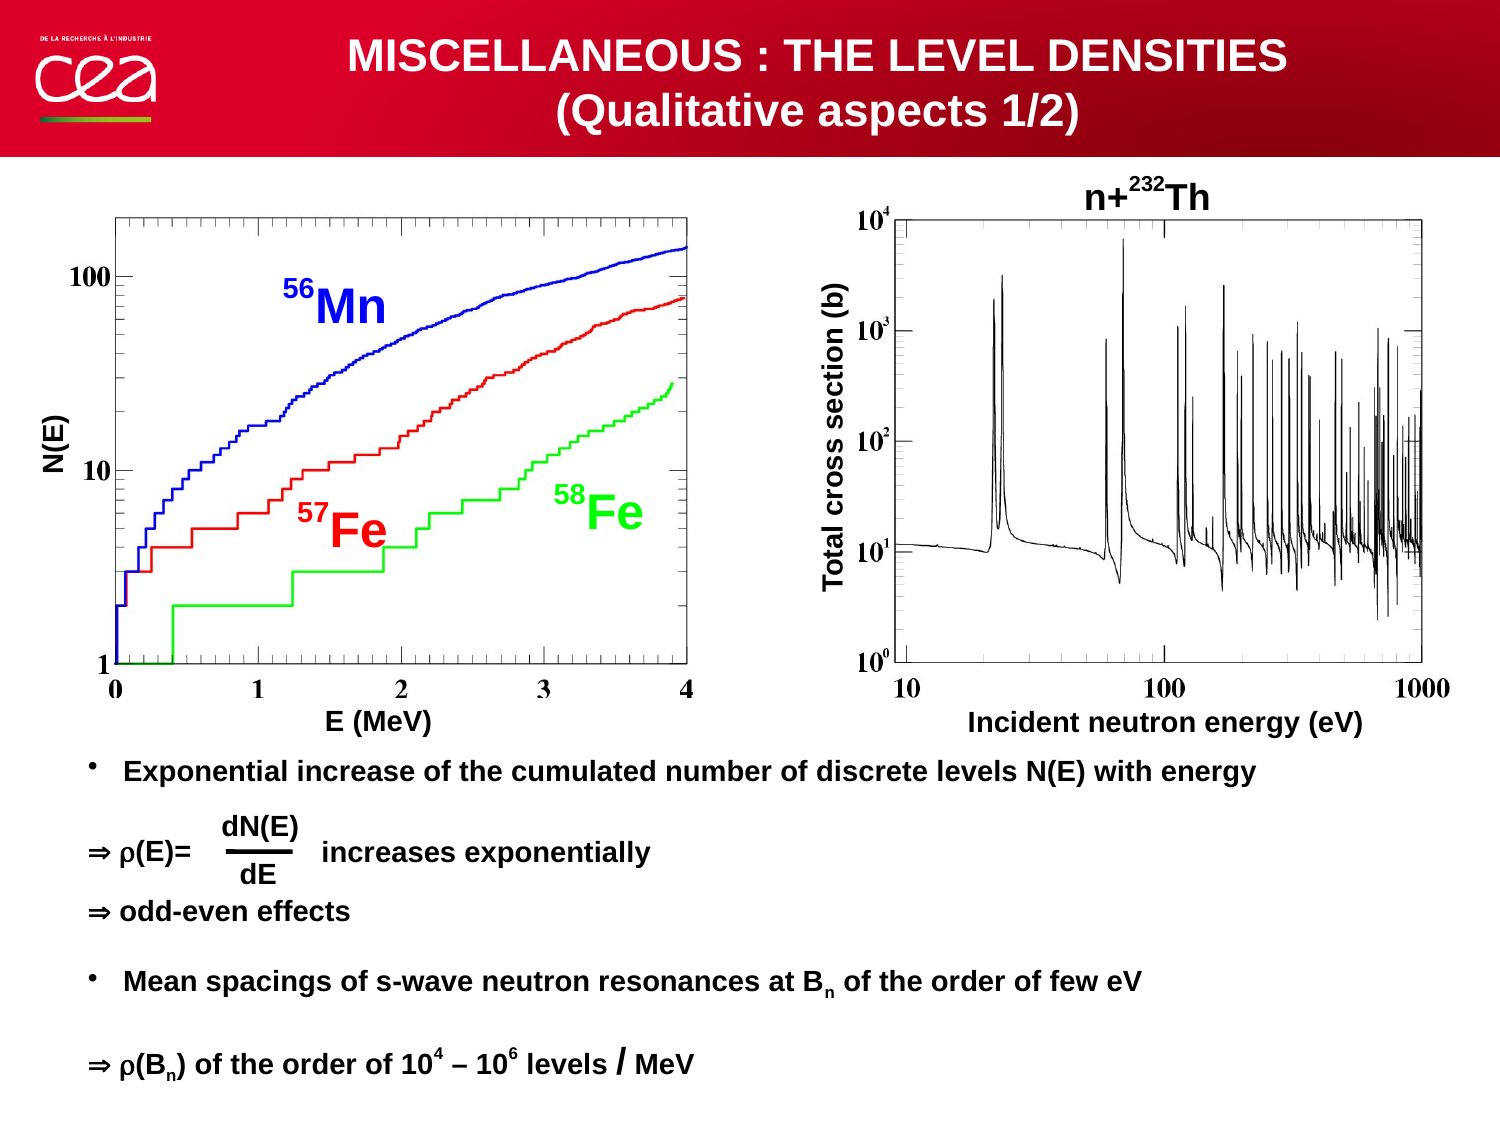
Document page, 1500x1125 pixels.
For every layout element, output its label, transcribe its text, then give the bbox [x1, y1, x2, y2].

text_box Exponential increase of the cumulated number of discrete levels N(E) with energy  r(E)=  odd-even effects Mean spacings of s-wave neutron resonances at Bn of the order of few eV  r(Bn) of the order of 104 – 106 levels / MeV [73, 745, 1273, 1125]
picture [0, 0, 1500, 157]
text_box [206, 799, 666, 899]
text_box MISCELLANEOUS : THE LEVEL DENSITIES (Qualitative aspects 1/2) [292, 5, 1344, 155]
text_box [26, 215, 694, 746]
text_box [805, 162, 1453, 747]
